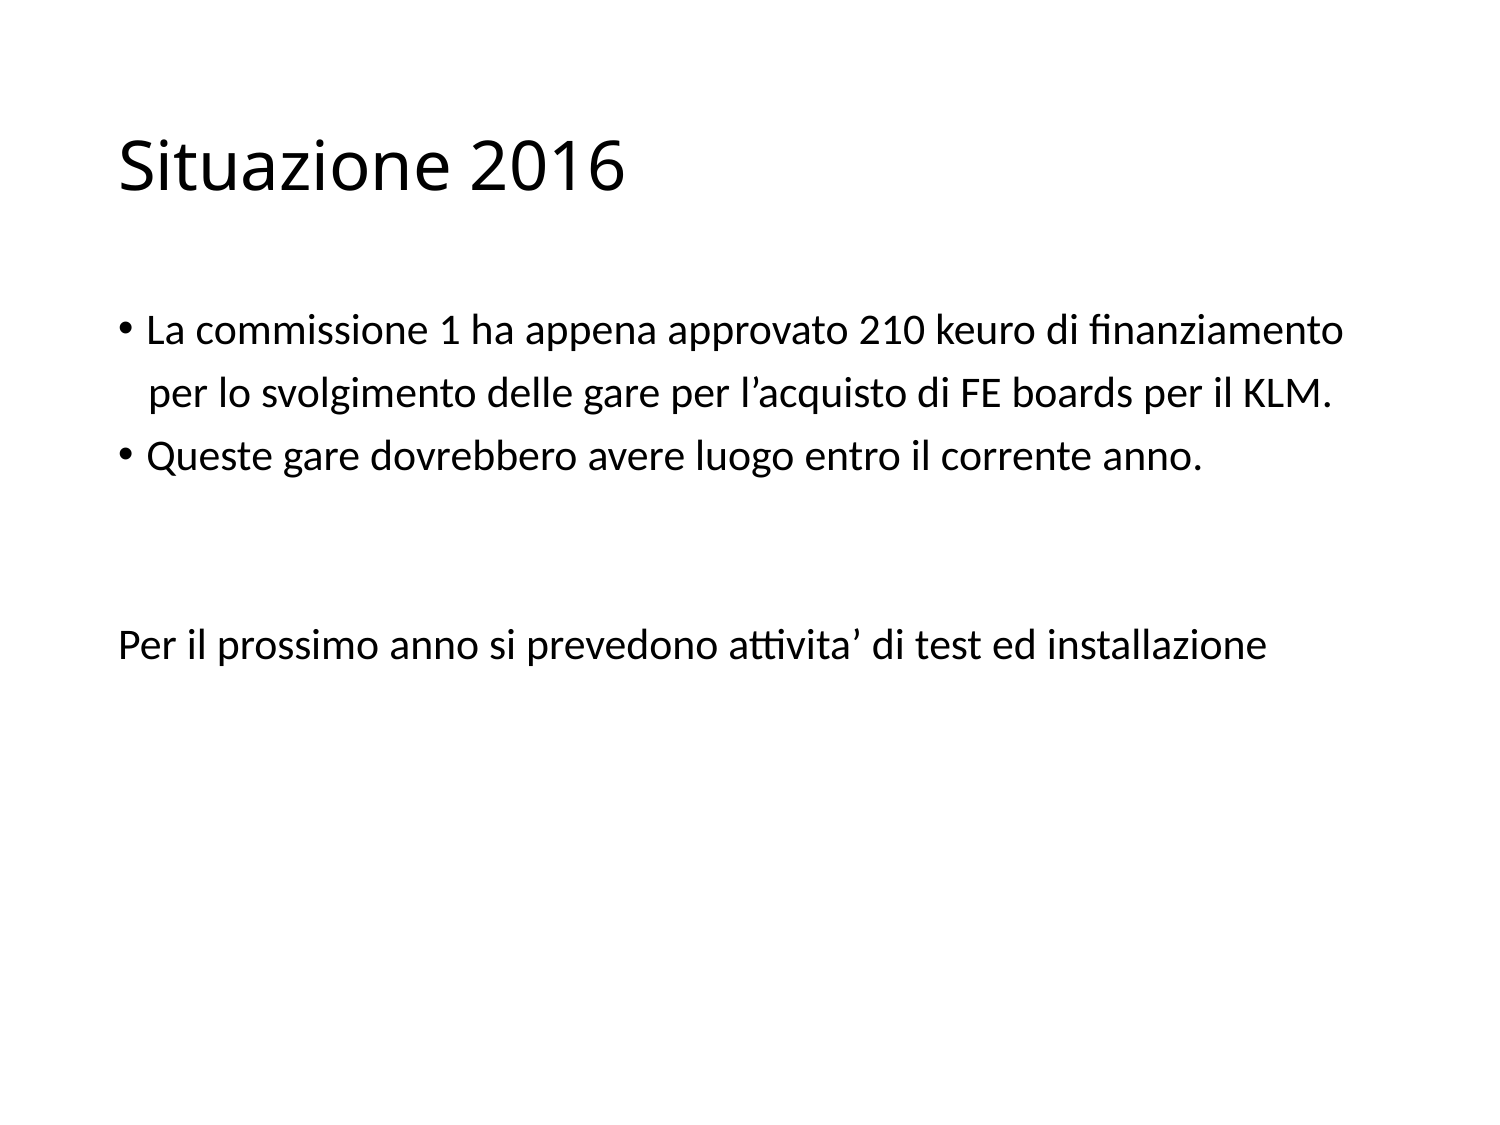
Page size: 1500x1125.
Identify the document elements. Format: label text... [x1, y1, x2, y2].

list La commissione 1 ha appena approvato 210 keuro di finanziamento per lo svolgimento delle gare per l’acquisto di FE boards per il KLM. Queste gare dovrebbero avere luogo entro il corrente anno. Per il prossimo anno si prevedono attivita’ di test ed installazione [103, 299, 1397, 1014]
title Situazione 2016 [103, 59, 1397, 278]
